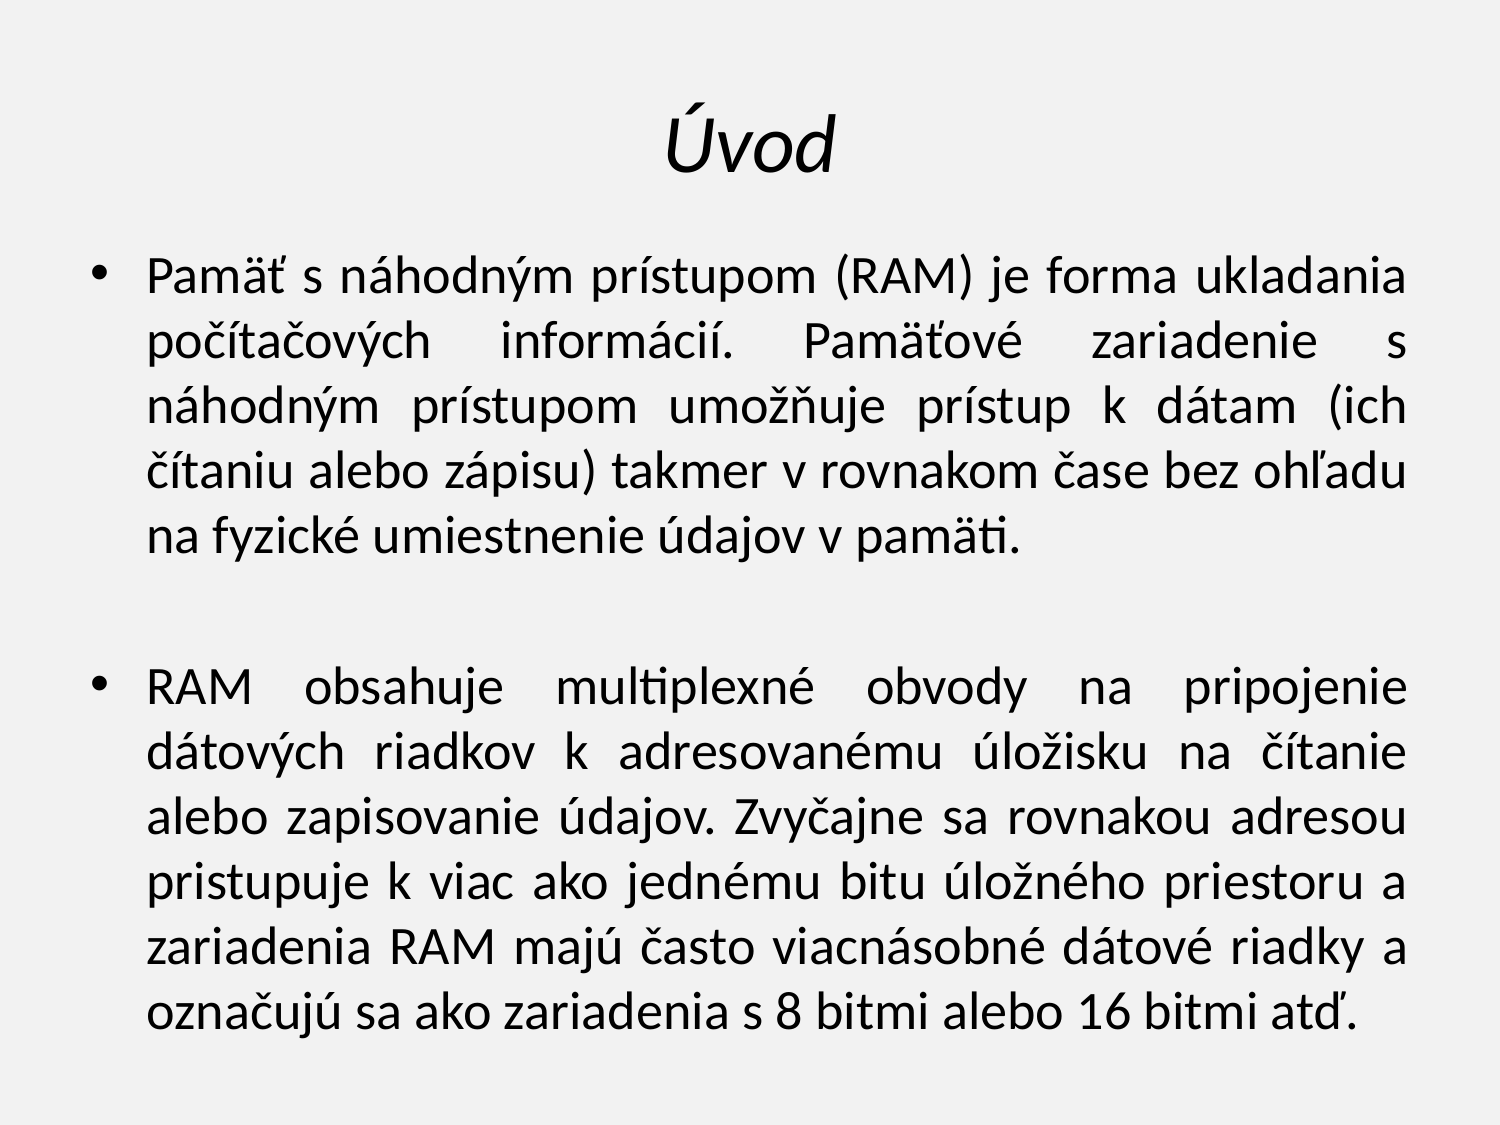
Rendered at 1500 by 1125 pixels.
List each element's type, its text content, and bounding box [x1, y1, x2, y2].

title Úvod [75, 45, 1425, 231]
list Pamäť s náhodným prístupom (RAM) je forma ukladania počítačových informácií. Pamäťové zariadenie s náhodným prístupom umožňuje prístup k dátam (ich čítaniu alebo zápisu) takmer v rovnakom čase bez ohľadu na fyzické umiestnenie údajov v pamäti. RAM obsahuje multiplexné obvody na pripojenie dátových riadkov k adresovanému úložisku na čítanie alebo zapisovanie údajov. Zvyčajne sa rovnakou adresou pristupuje k viac ako jednému bitu úložného priestoru a zariadenia RAM majú často viacnásobné dátové riadky a označujú sa ako zariadenia s 8 bitmi alebo 16 bitmi atď. [75, 231, 1425, 1094]
